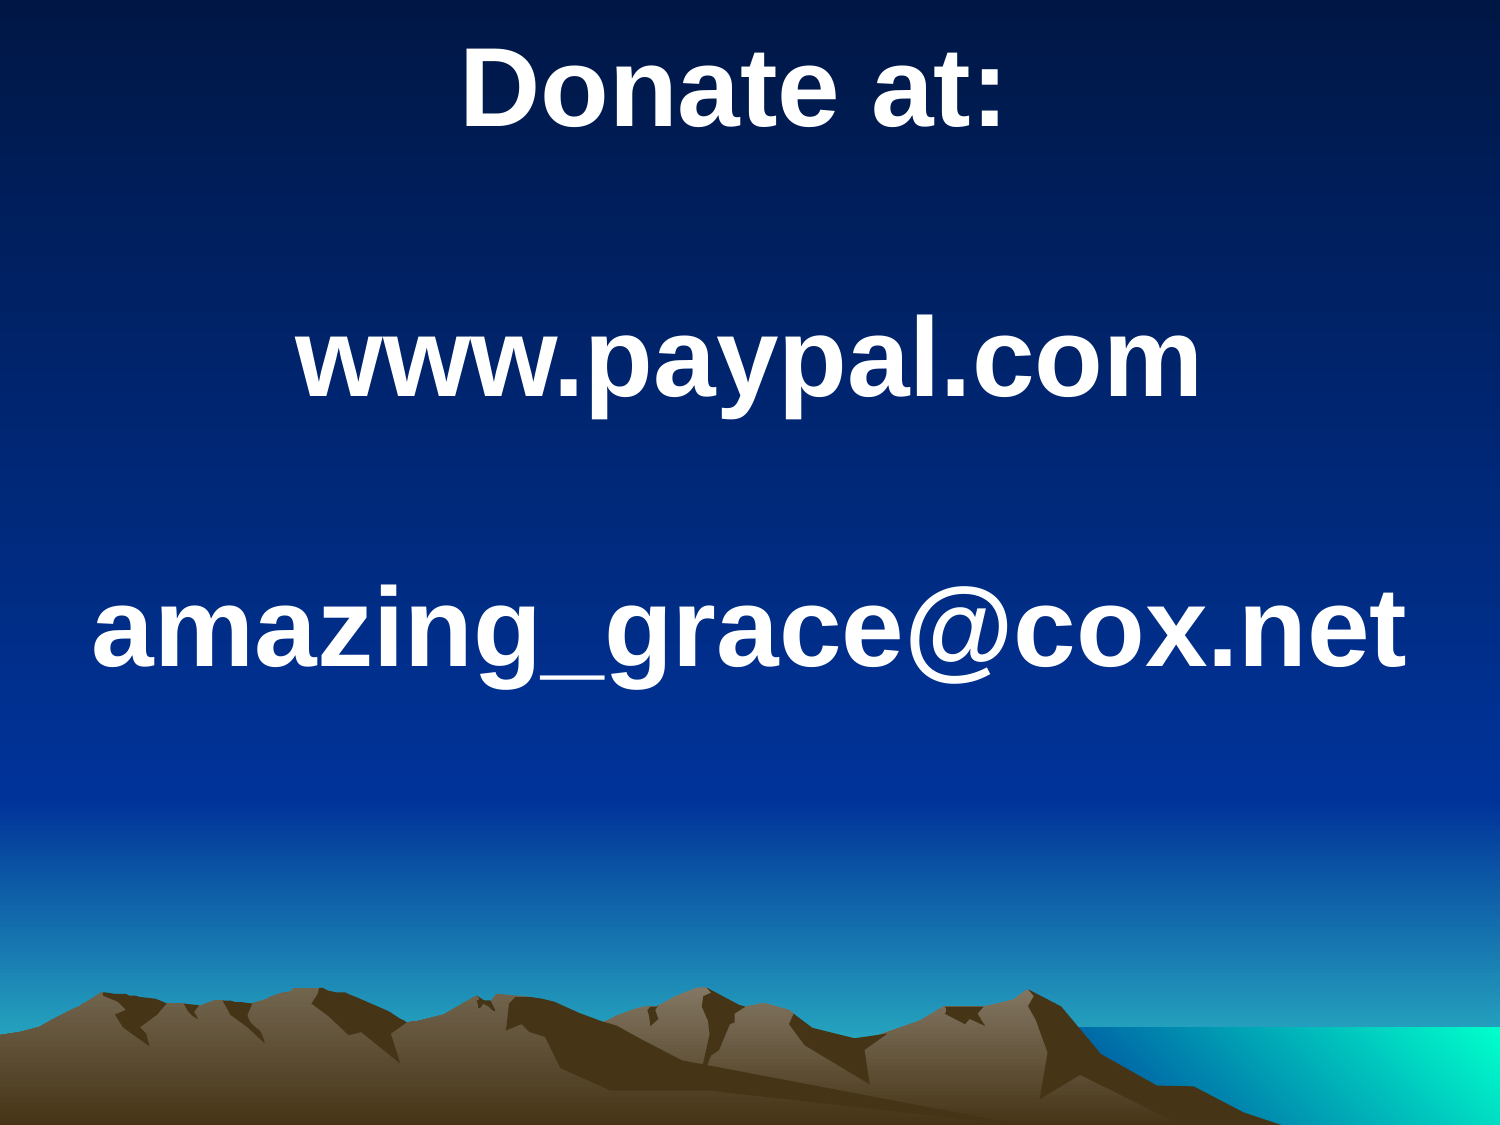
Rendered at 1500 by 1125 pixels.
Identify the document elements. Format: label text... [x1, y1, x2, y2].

text_box Donate at: www.paypal.com amazing_grace@cox.net [0, 6, 1500, 997]
